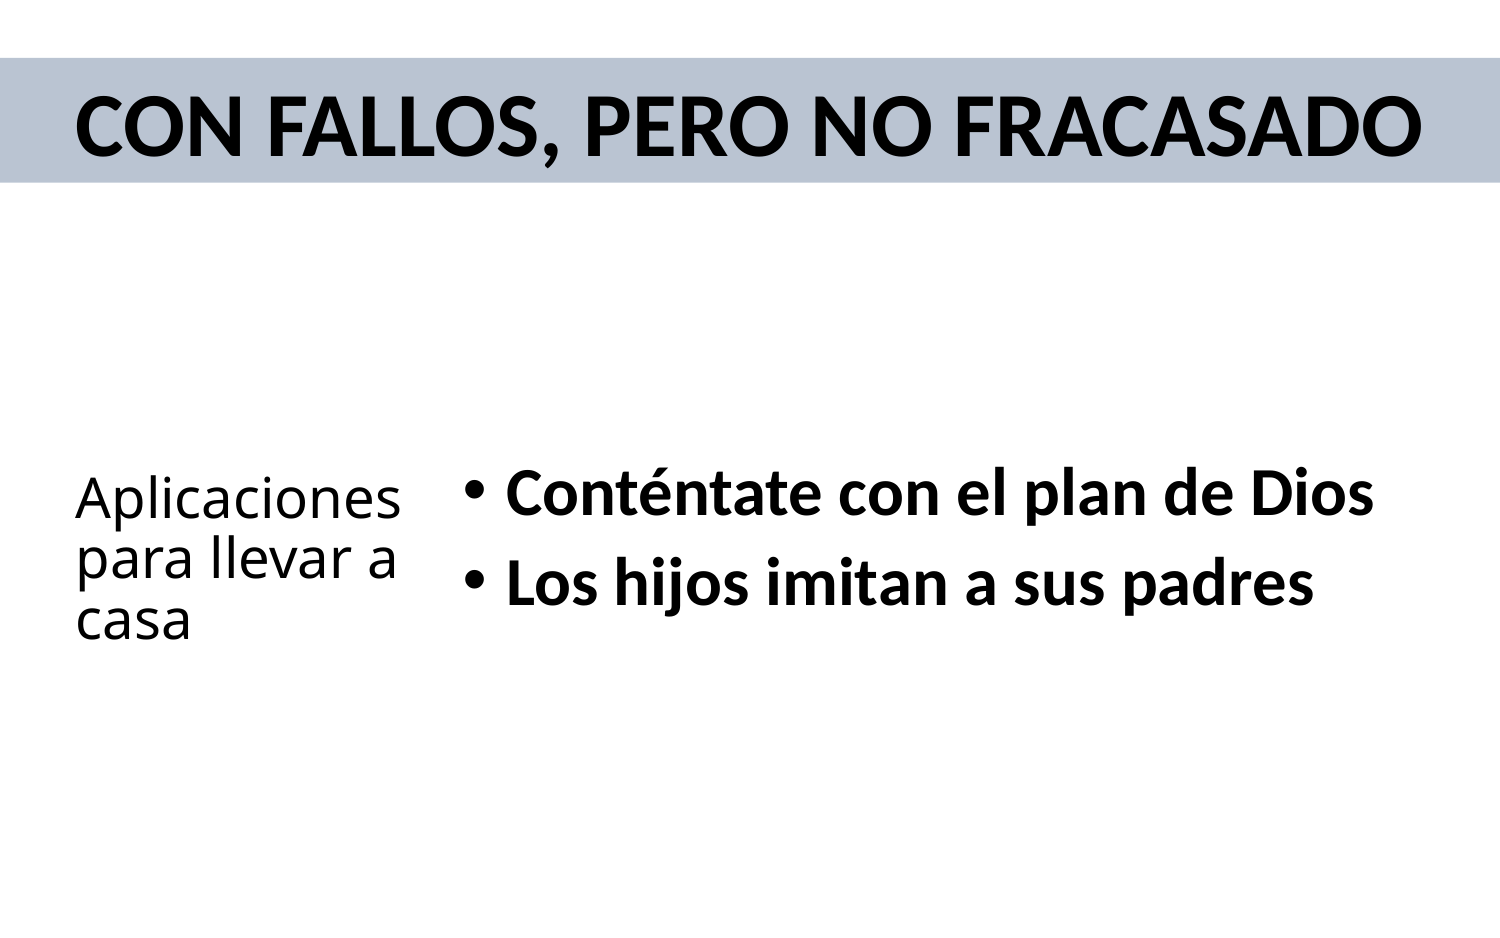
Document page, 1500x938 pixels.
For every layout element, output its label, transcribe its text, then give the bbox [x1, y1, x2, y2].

title Aplicaciones para llevar a casa [60, 409, 447, 712]
text_box Con fallos, pero no fracasado [0, 57, 1500, 183]
list Conténtate con el plan de Dios Los hijos imitan a sus padres [447, 373, 1401, 749]
